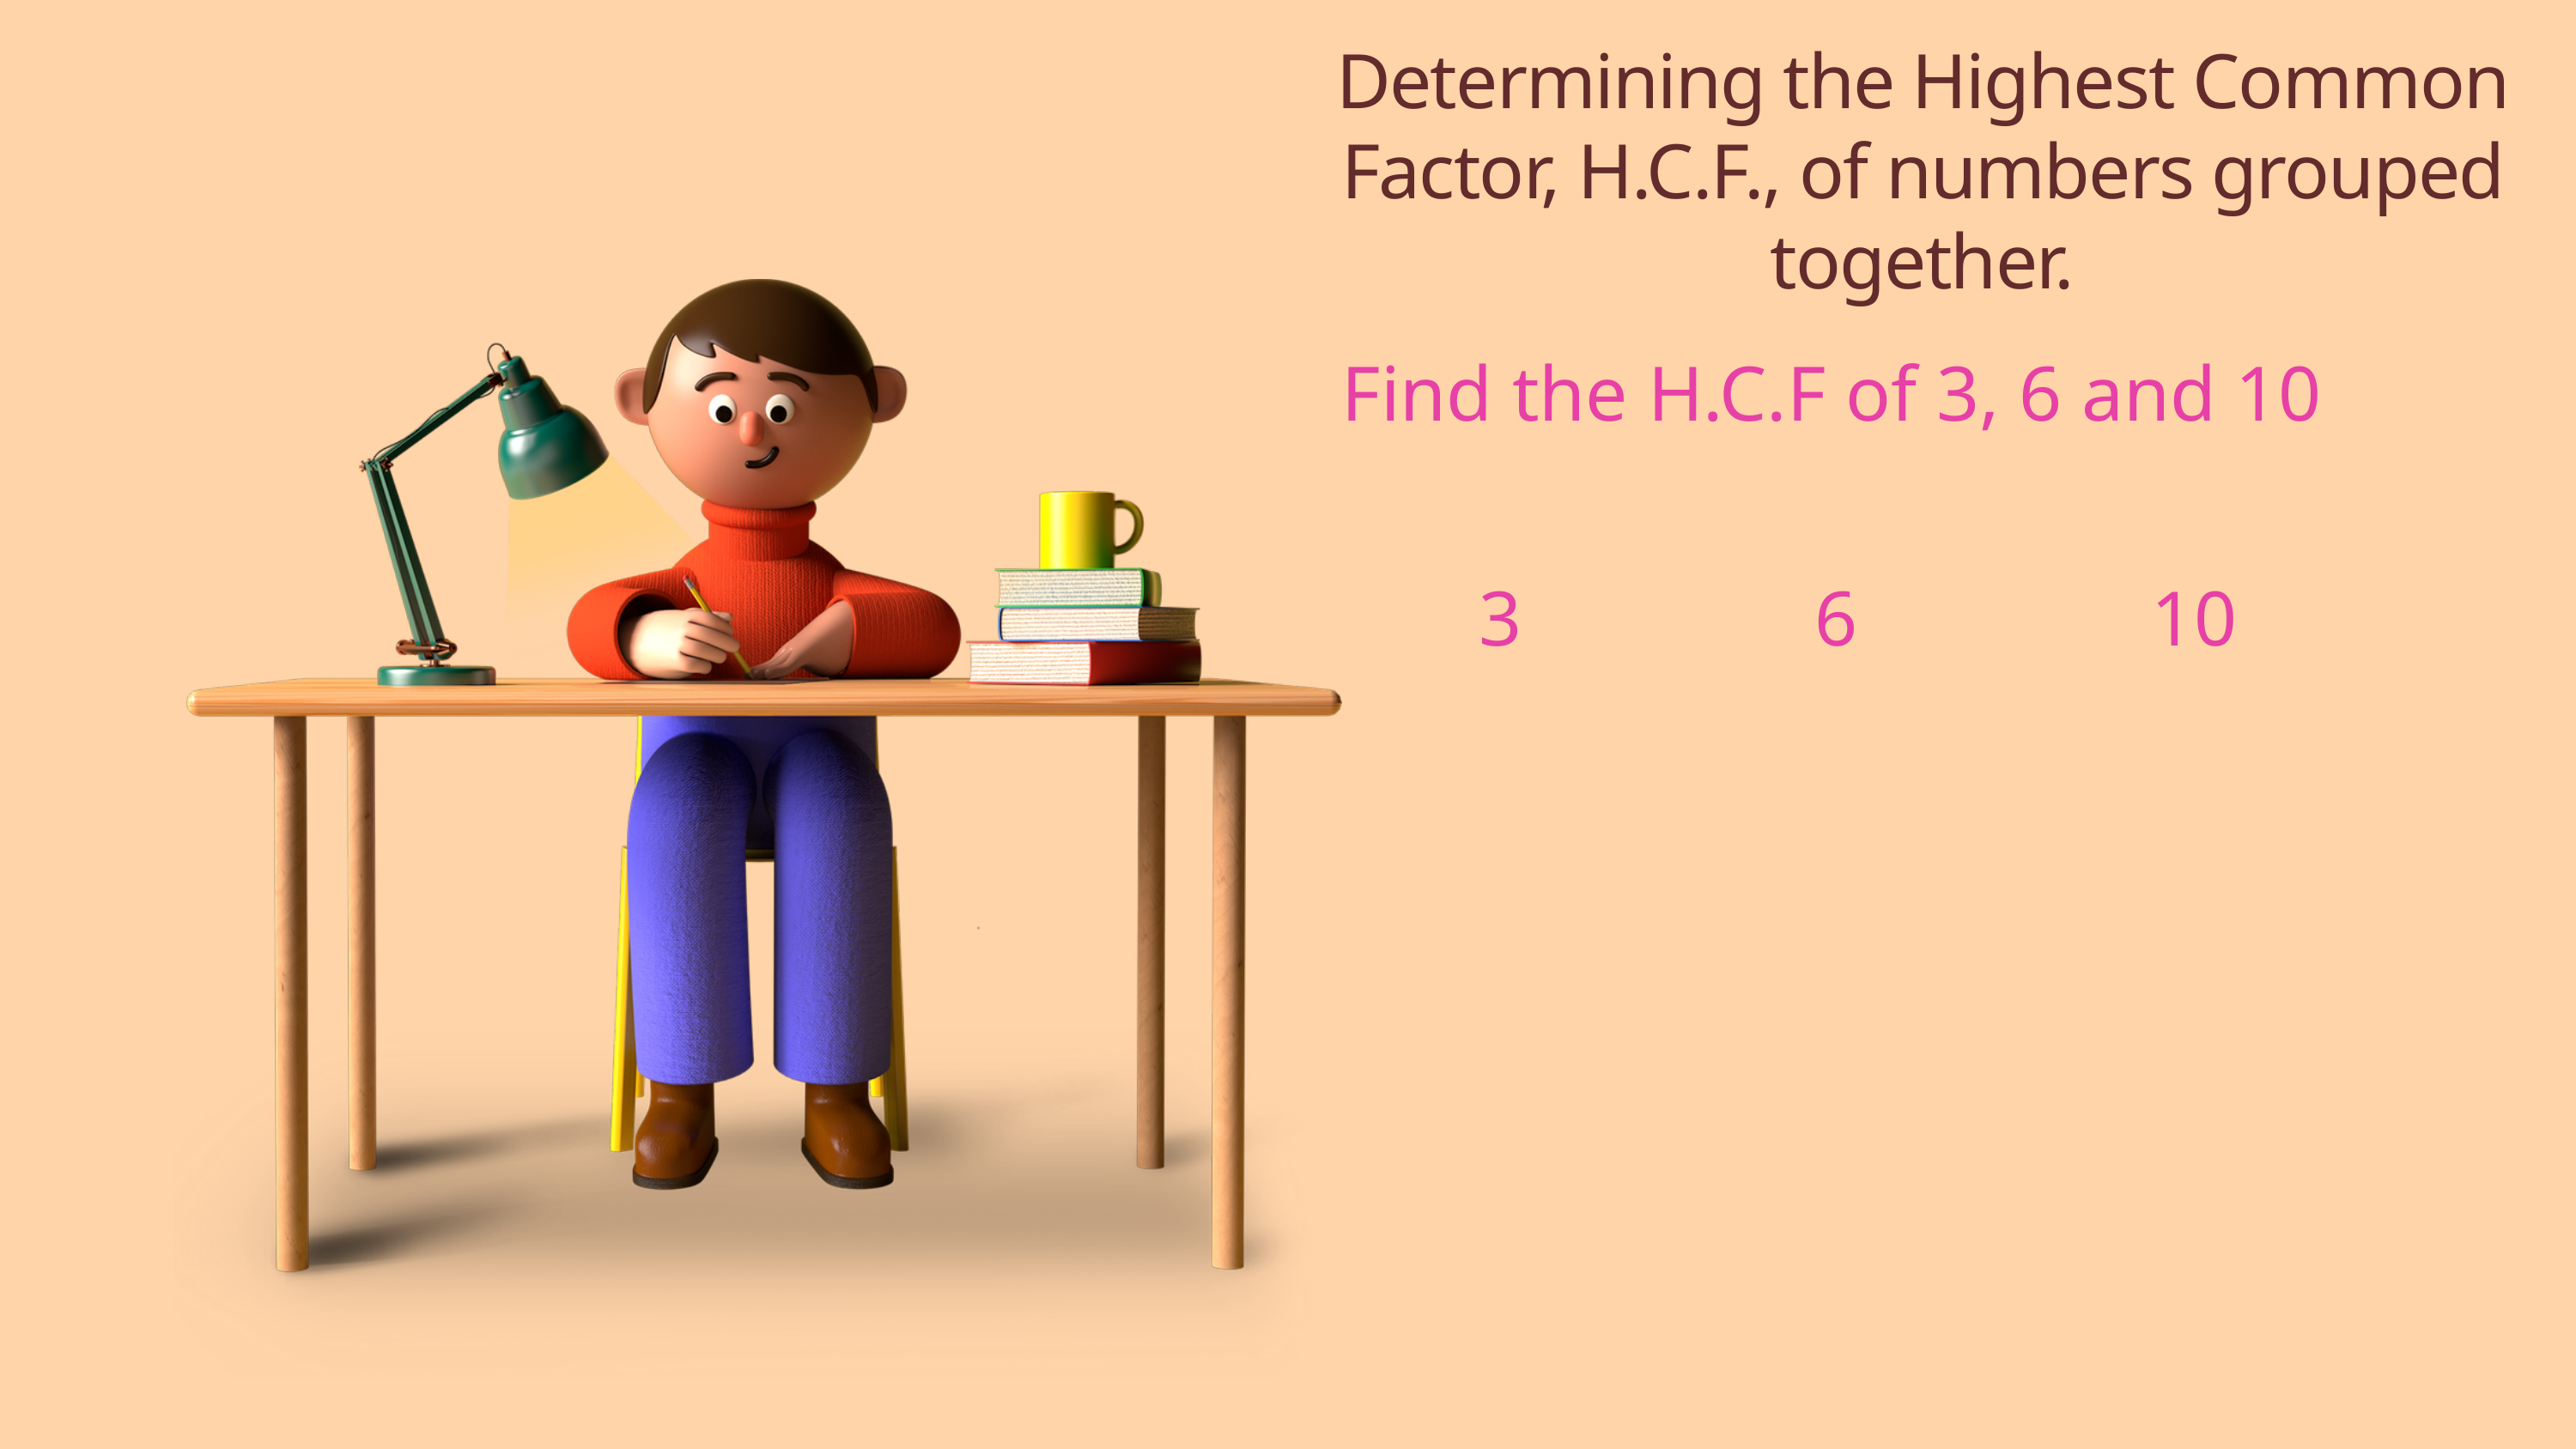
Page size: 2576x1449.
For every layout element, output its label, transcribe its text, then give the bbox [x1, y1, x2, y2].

text_box Determining the Highest Common Factor, H.C.F., of numbers grouped together. [1297, 33, 2549, 304]
text_box Find the H.C.F of 3, 6 and 10 3 6 10 [1346, 323, 2549, 662]
picture [173, 278, 1343, 1380]
